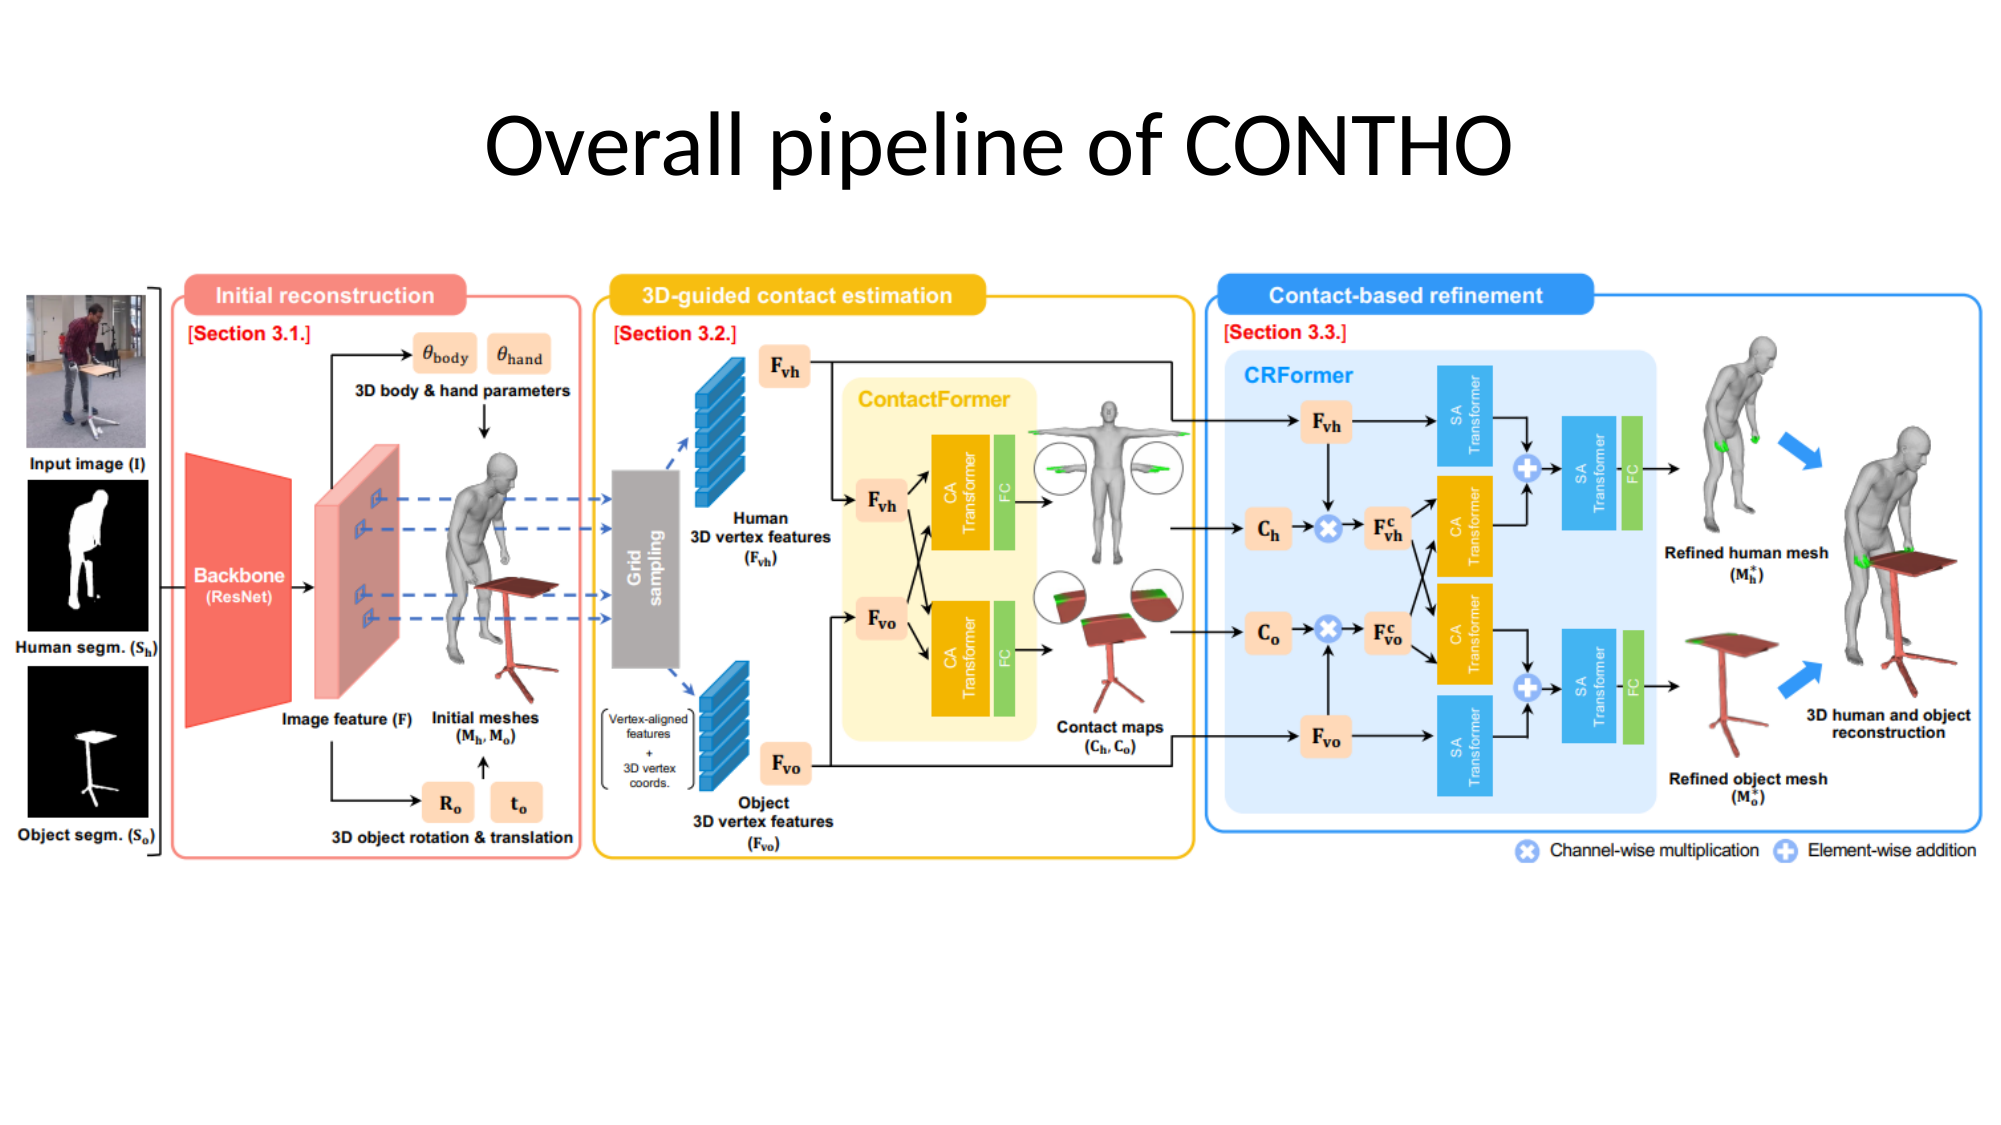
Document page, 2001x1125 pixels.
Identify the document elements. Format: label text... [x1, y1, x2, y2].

title Overall pipeline of CONTHO [99, 45, 1900, 233]
picture [0, 242, 2000, 883]
